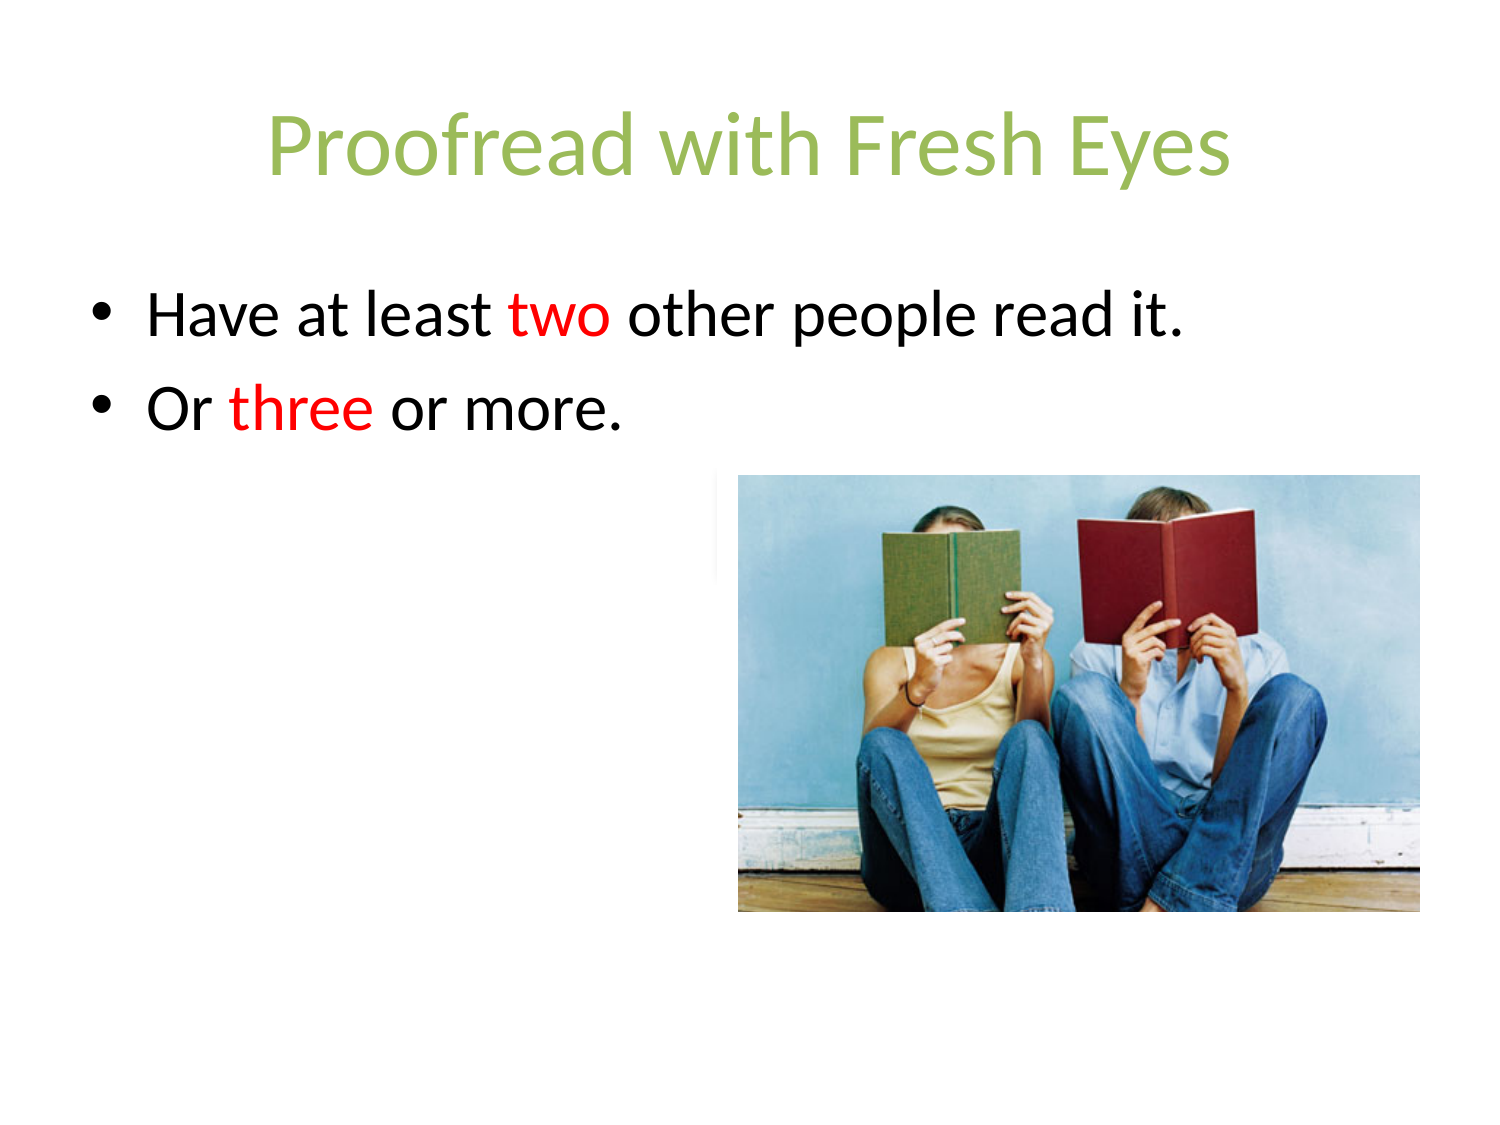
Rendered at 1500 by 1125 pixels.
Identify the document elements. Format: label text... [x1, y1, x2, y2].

title Proofread with Fresh Eyes [75, 45, 1425, 233]
list Have at least two other people read it. Or three or more. [75, 262, 1425, 1005]
picture [737, 474, 1421, 913]
